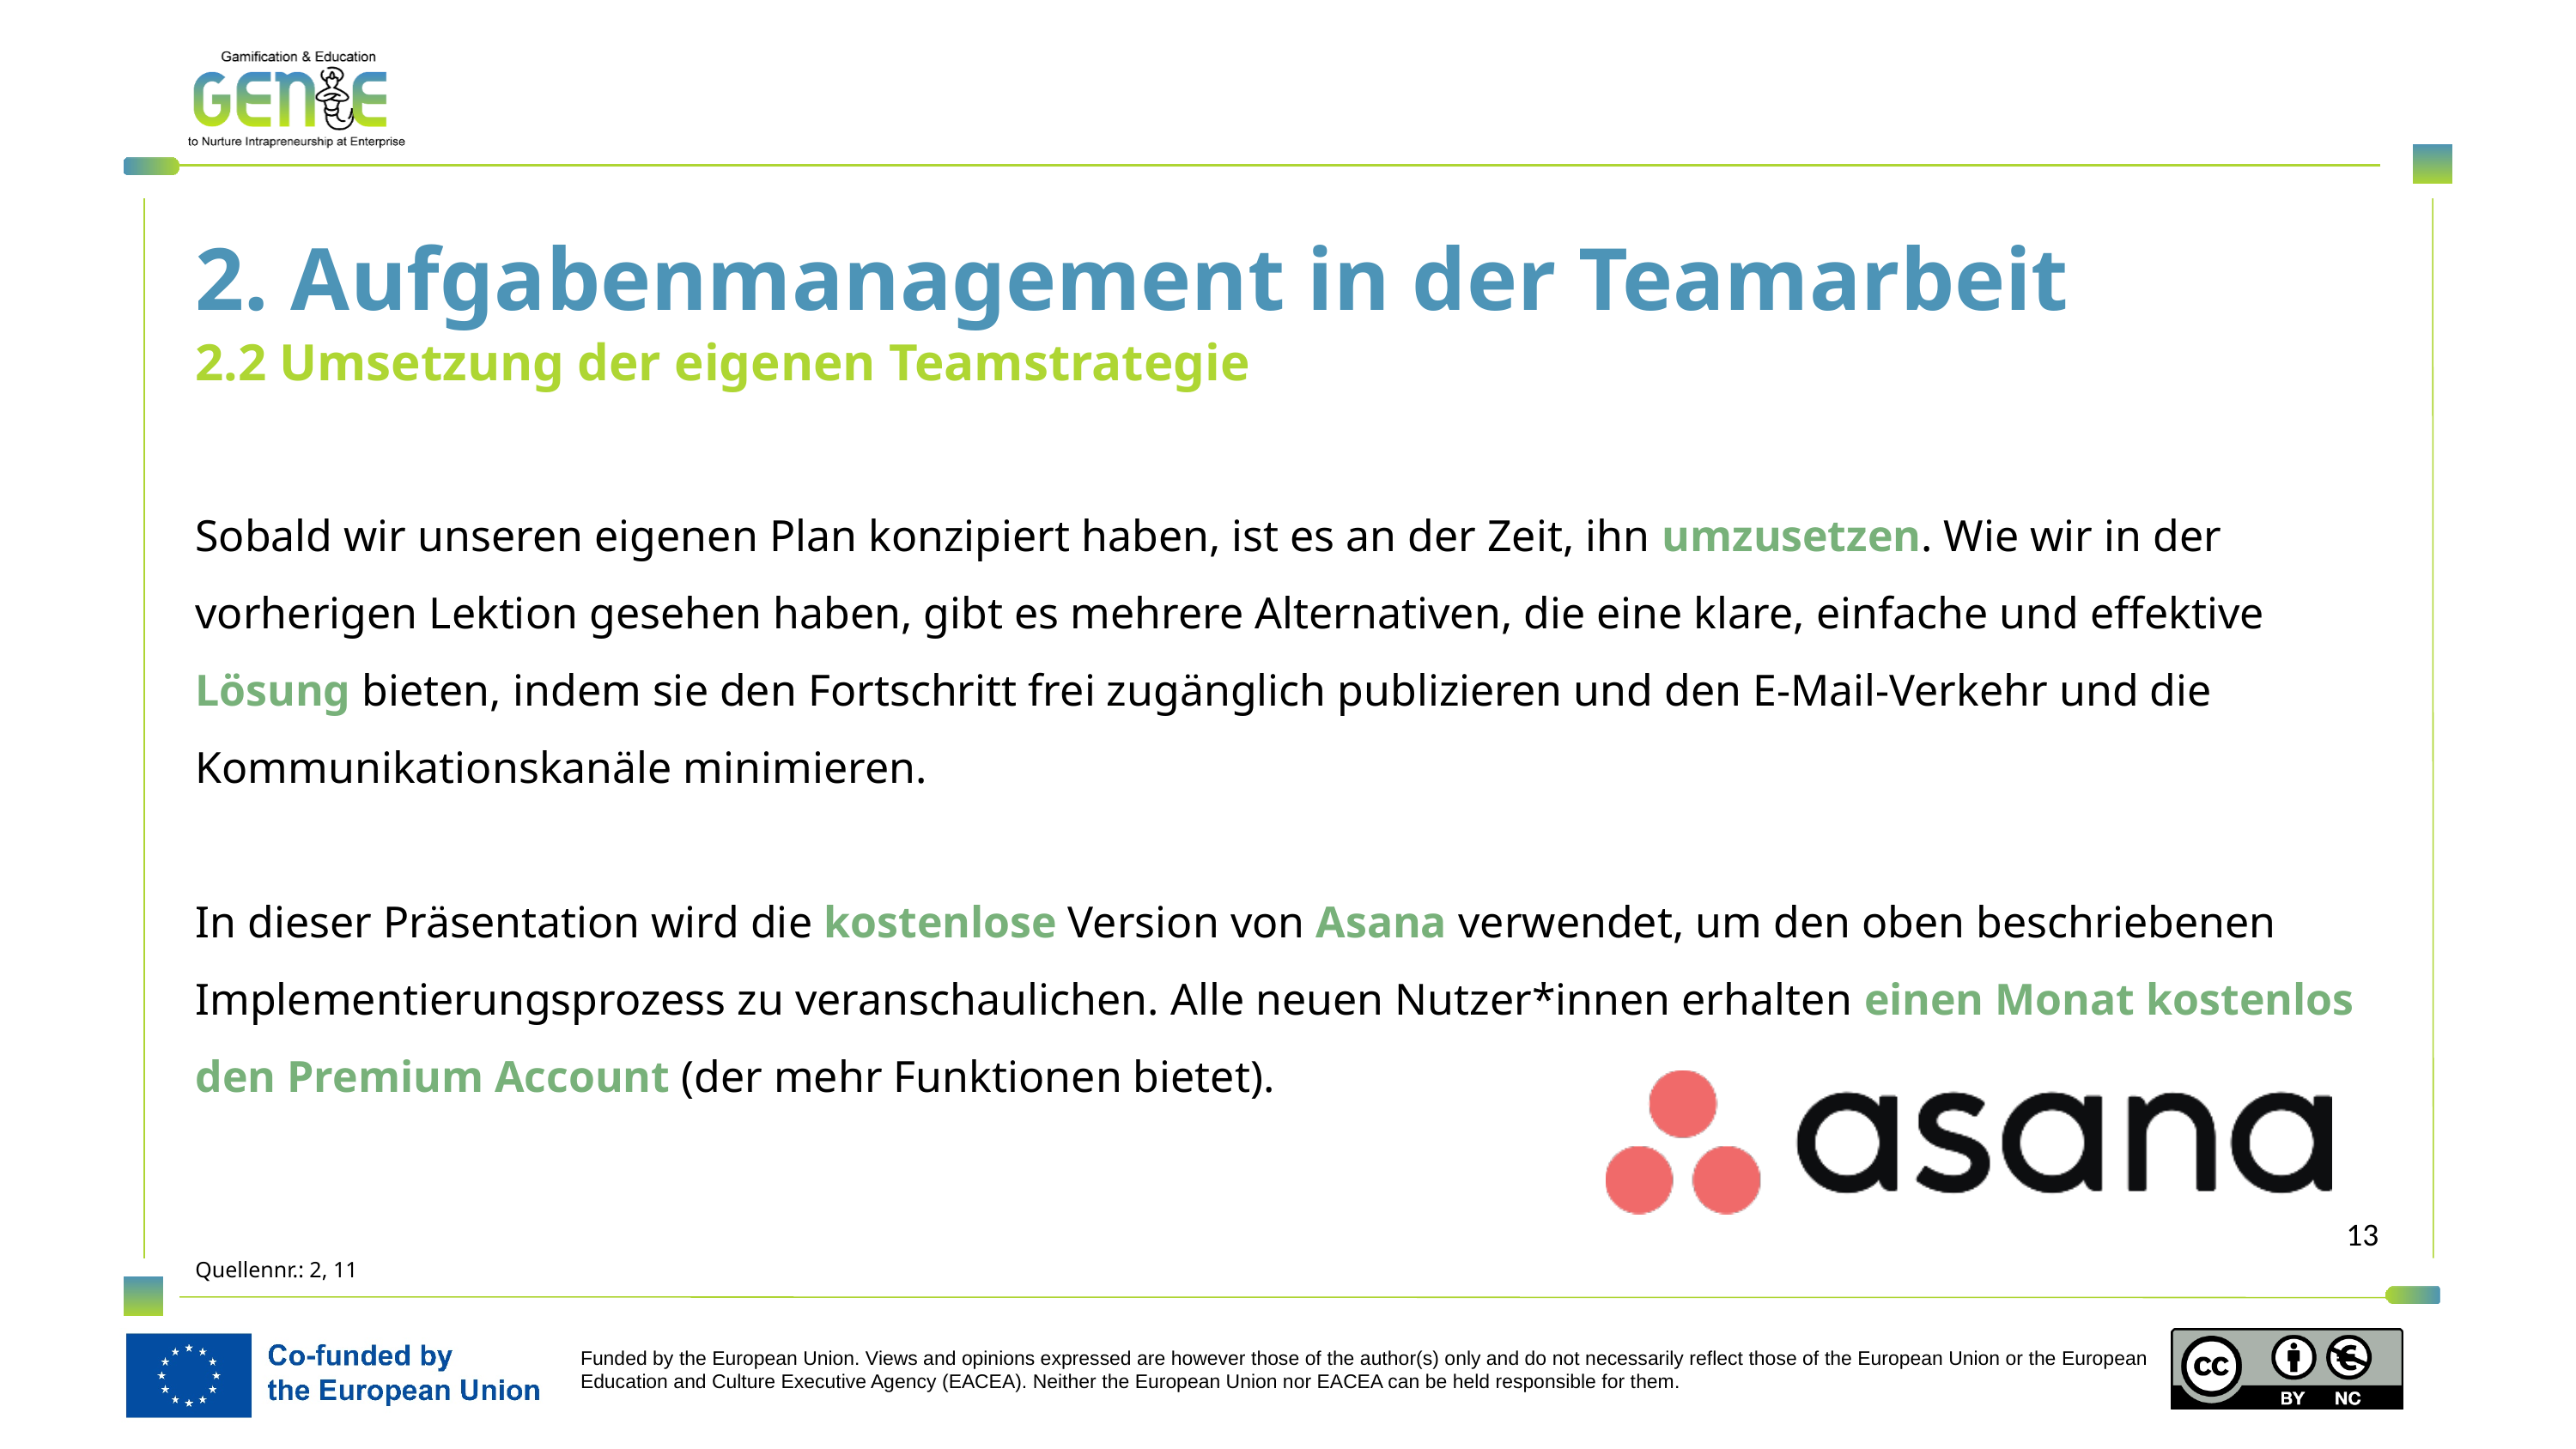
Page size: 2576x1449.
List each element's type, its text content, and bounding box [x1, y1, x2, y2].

picture [124, 1276, 163, 1316]
picture [1606, 1070, 2332, 1216]
picture [111, 1328, 562, 1423]
text_box 2.2 Umsetzung der eigenen Teamstrategie [182, 336, 1376, 398]
text_box Sobald wir unseren eigenen Plan konzipiert haben, ist es an der Zeit, ihn umzusetzen. Wie wir in der vorherigen Lektion gesehen haben, gibt es mehrere Alternativen, die eine klare, einfache und effektive Lösung bieten, indem sie den Fortschritt frei zugänglich publizieren und den E-Mail-Verkehr und die Kommunikationskanäle minimieren. In dieser Präsentation wird die kostenlose Version von Asana verwendet, um den oben beschriebenen Implementierungsprozess zu veranschaulichen. Alle neuen Nutzer*innen erhalten einen Monat kostenlos den Premium Account (der mehr Funktionen bietet). [182, 476, 2370, 975]
picture [2171, 1328, 2403, 1410]
text_box 2. Aufgabenmanagement in der Teamarbeit [182, 217, 2414, 336]
picture [2413, 144, 2452, 184]
picture [2385, 1286, 2440, 1304]
picture [124, 157, 179, 175]
picture [182, 45, 408, 151]
text_box Quellennr.: 2, 11 [182, 1250, 720, 1289]
